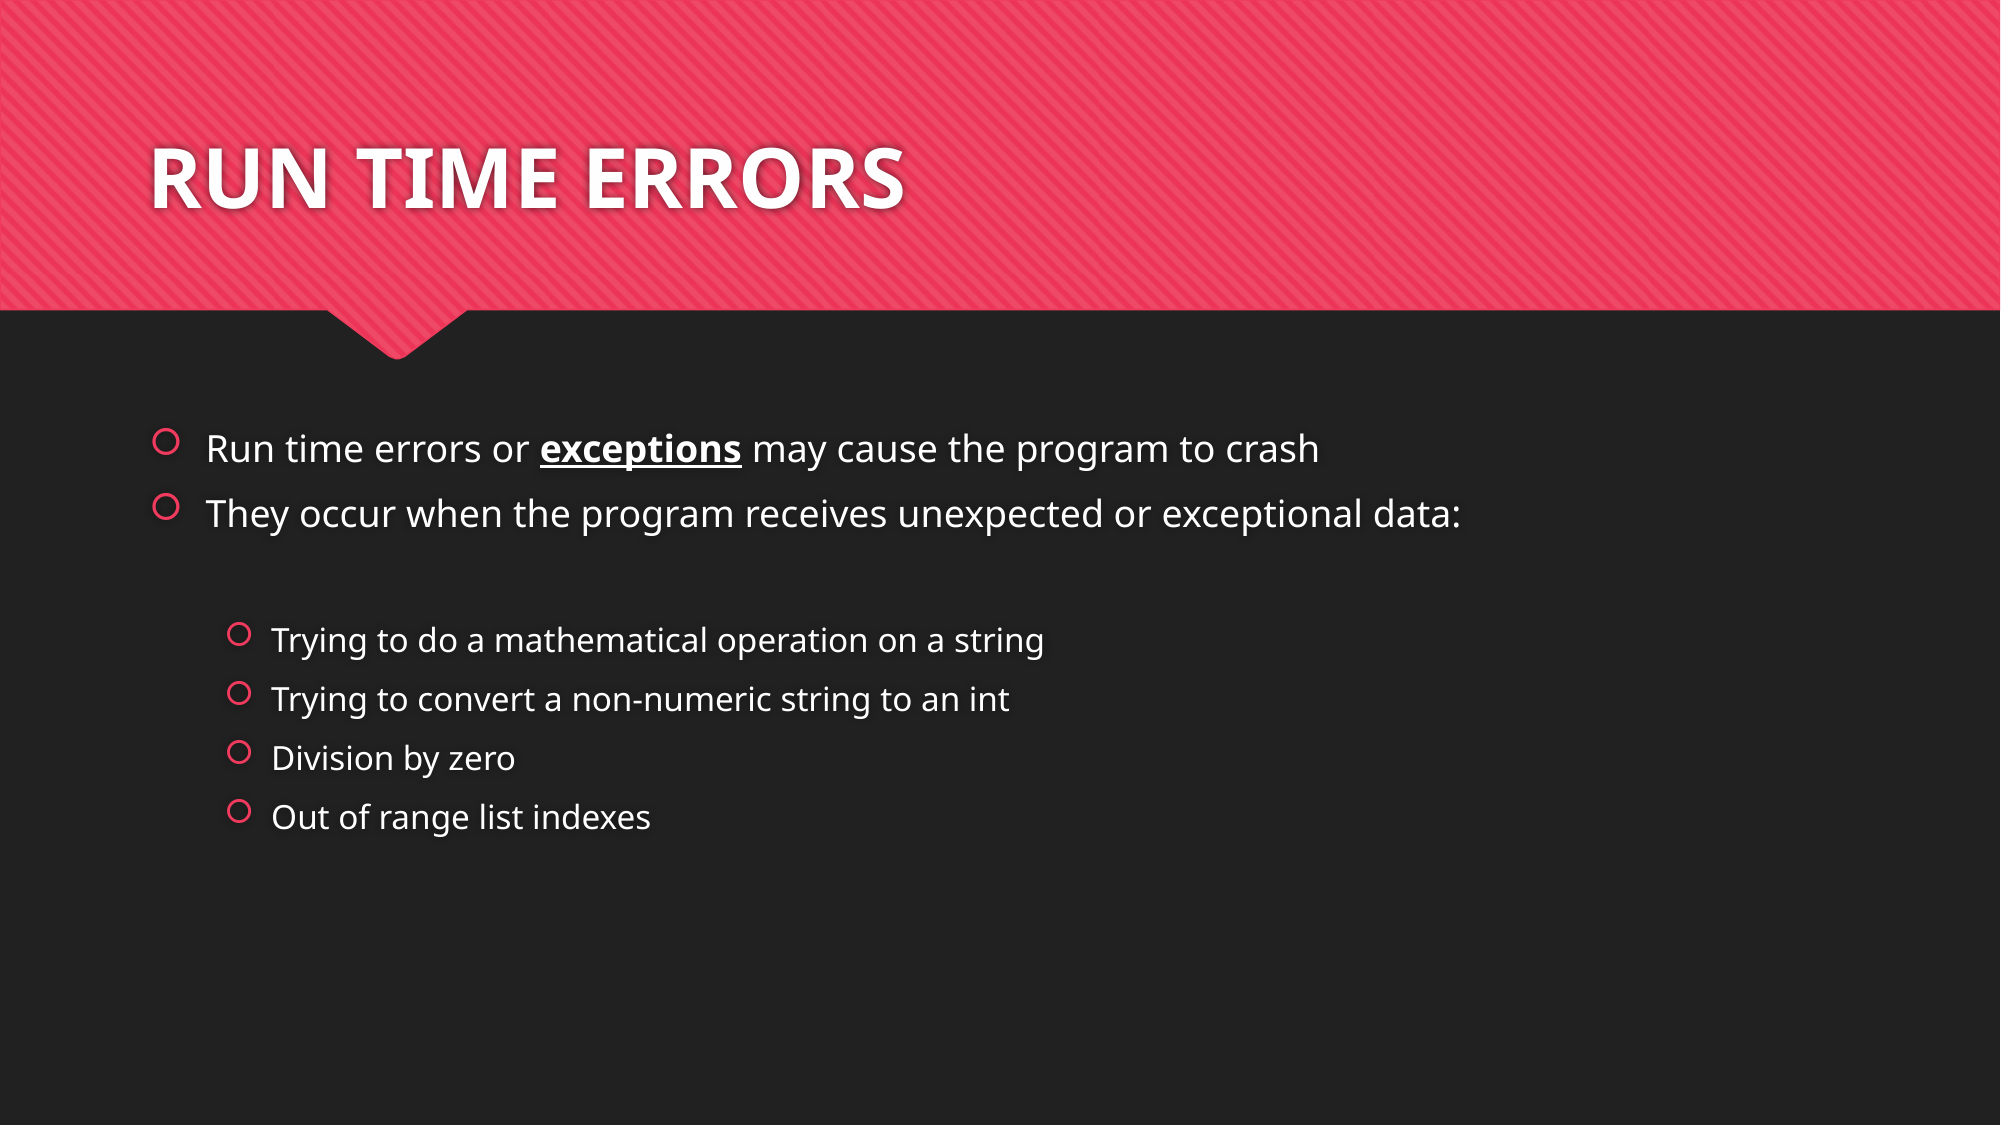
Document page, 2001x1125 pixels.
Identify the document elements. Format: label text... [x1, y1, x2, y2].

title RUN TIME ERRORS [132, 73, 1868, 233]
list Run time errors or exceptions may cause the program to crash They occur when the program receives unexpected or exceptional data: Trying to do a mathematical operation on a string Trying to convert a non-numeric string to an int Division by zero Out of range list indexes [134, 364, 1866, 962]
